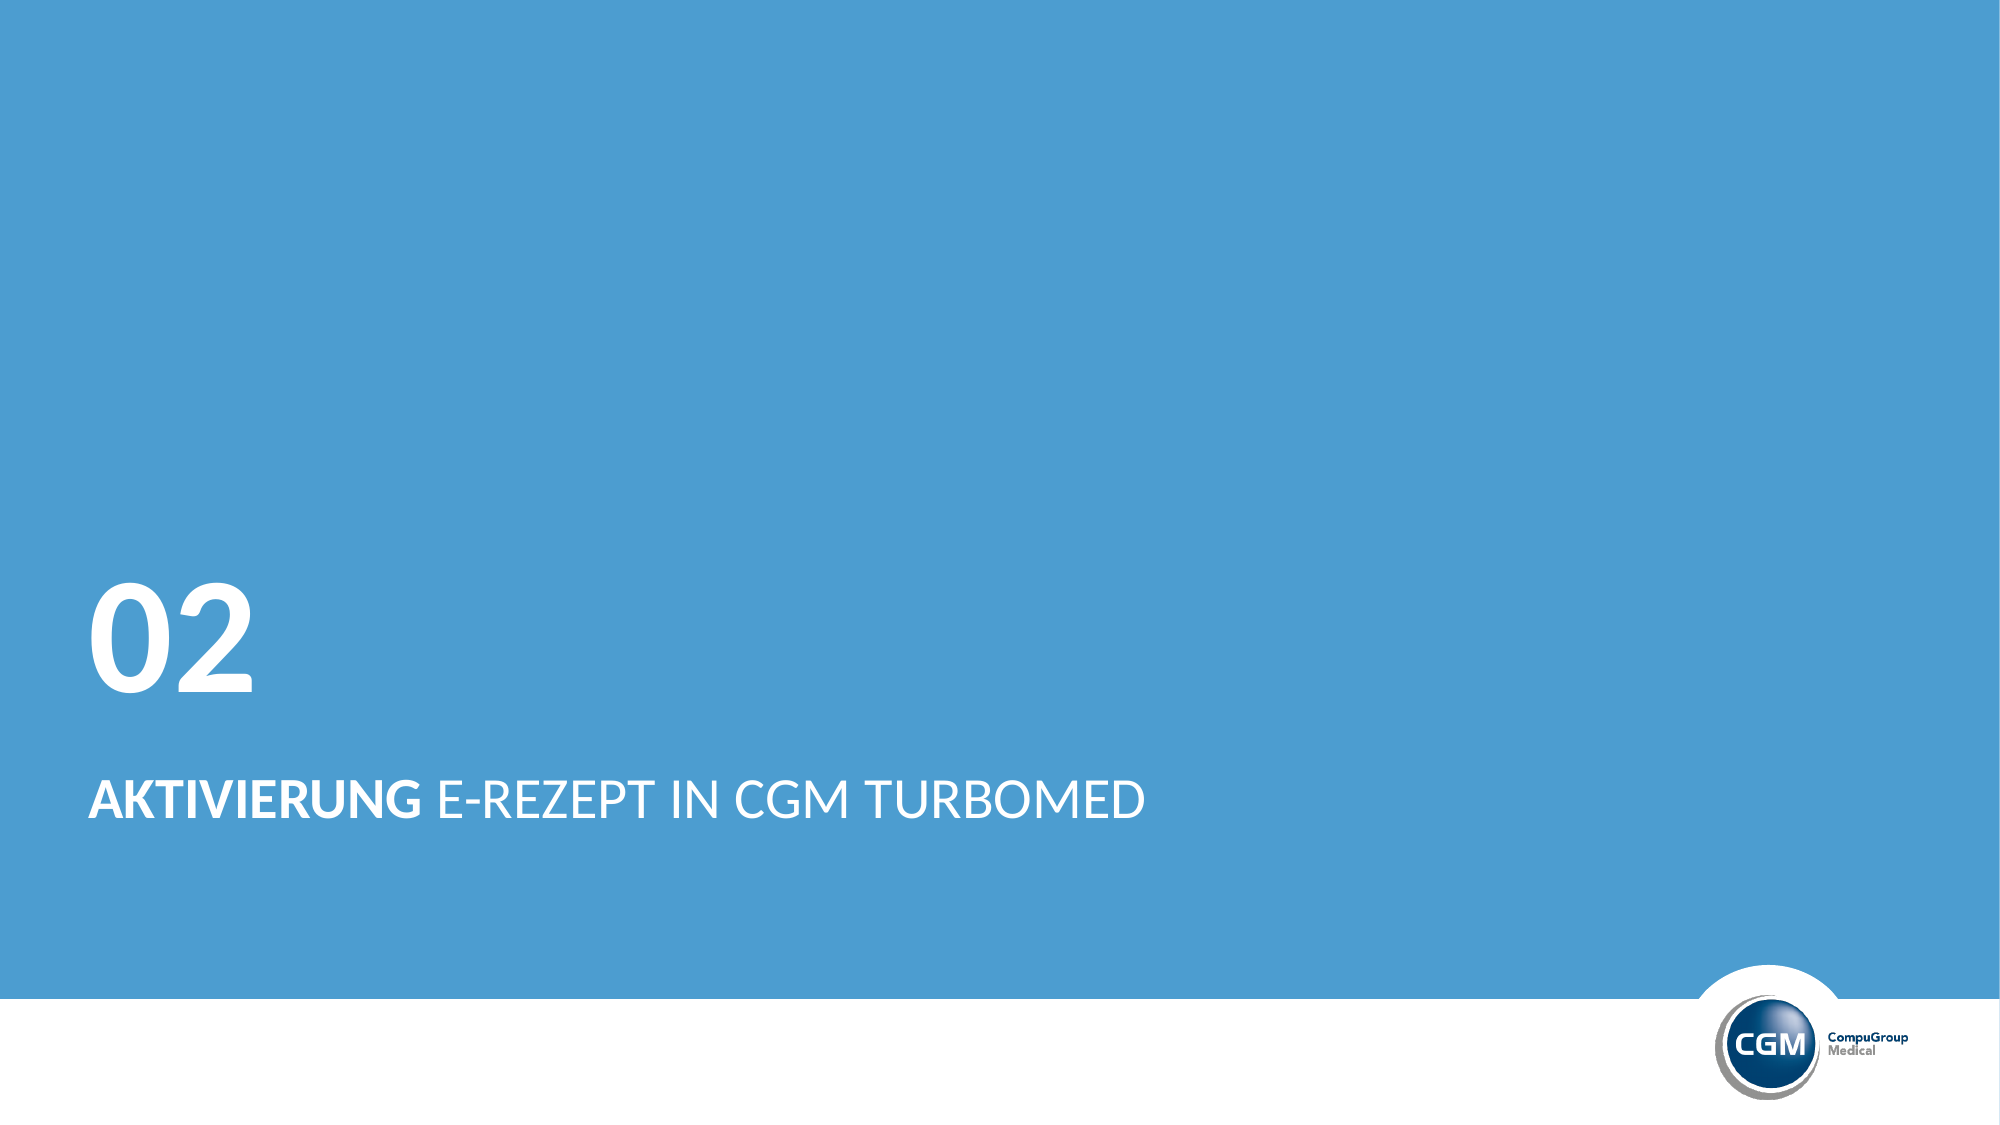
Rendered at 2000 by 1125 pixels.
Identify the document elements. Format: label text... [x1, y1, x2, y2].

picture [1715, 995, 1908, 1100]
title 02 [88, 548, 1478, 717]
list AKTIVIERUNG E-REZEPT IN CGM TURBOMED [88, 760, 1478, 876]
